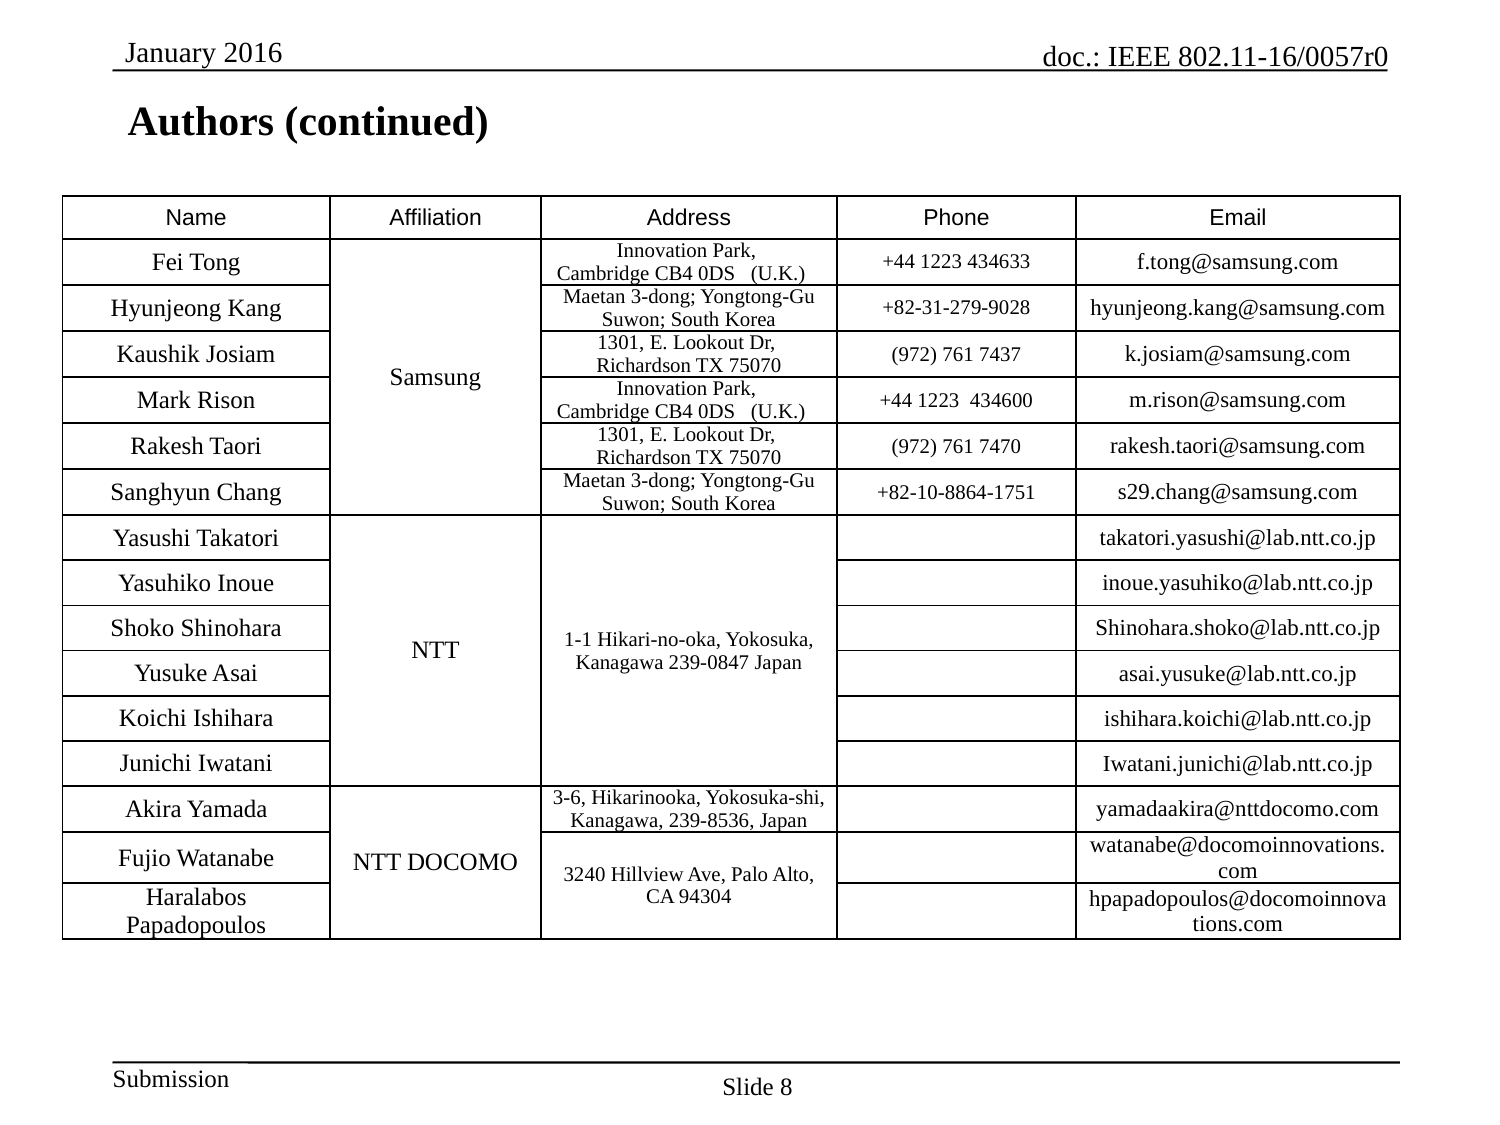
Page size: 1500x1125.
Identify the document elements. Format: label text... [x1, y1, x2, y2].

table_cell inoue.yasuhiko@lab.ntt.co.jp [1077, 561, 1399, 605]
table_cell [838, 651, 1075, 695]
table_cell 1301, E. Lookout Dr, Richardson TX 75070 [542, 332, 836, 376]
table_cell [838, 516, 1075, 559]
table_cell NTT DOCOMO [331, 787, 540, 938]
table_cell rakesh.taori@samsung.com [1077, 424, 1399, 468]
table_cell Junichi Iwatani [63, 742, 329, 785]
table_header Phone [838, 197, 1075, 238]
table_cell Maetan 3-dong; Yongtong-Gu Suwon; South Korea [542, 286, 836, 330]
table_cell Fujio Watanabe [63, 833, 329, 882]
table_cell [838, 787, 1075, 831]
table_cell 1301, E. Lookout Dr, Richardson TX 75070 [542, 424, 836, 468]
table_cell [838, 884, 1075, 938]
table_cell Iwatani.junichi@lab.ntt.co.jp [1077, 742, 1399, 785]
table_cell [838, 606, 1075, 650]
table_cell Mark Rison [63, 378, 329, 422]
table_cell (972) 761 7470 [838, 424, 1075, 468]
table_cell +44 1223 434600 [838, 378, 1075, 422]
table_header Name [63, 197, 329, 238]
slide_number Slide 8 [714, 1070, 801, 1100]
table_cell Haralabos Papadopoulos [63, 884, 329, 938]
table_cell 3240 Hillview Ave, Palo Alto, CA 94304 [542, 833, 836, 938]
table_cell Innovation Park, Cambridge CB4 0DS (U.K.) [542, 378, 836, 422]
table_cell Samsung [331, 240, 540, 514]
table_cell Shinohara.shoko@lab.ntt.co.jp [1077, 606, 1399, 650]
table_header Address [542, 197, 836, 238]
table_cell Yusuke Asai [63, 651, 329, 695]
table_cell Koichi Ishihara [63, 697, 329, 740]
table_cell hyunjeong.kang@samsung.com [1077, 286, 1399, 330]
table_cell +82-10-8864-1751 [838, 470, 1075, 514]
table_cell +44 1223 434633 [838, 240, 1075, 284]
table_cell 3-6, Hikarinooka, Yokosuka-shi, Kanagawa, 239-8536, Japan [542, 787, 836, 831]
table_cell Rakesh Taori [63, 424, 329, 468]
table_cell f.tong@samsung.com [1077, 240, 1399, 284]
table_cell [838, 561, 1075, 605]
table_cell m.rison@samsung.com [1077, 378, 1399, 422]
table_cell Fei Tong [63, 240, 329, 284]
table_cell Hyunjeong Kang [63, 286, 329, 330]
table_cell +82-31-279-9028 [838, 286, 1075, 330]
table_cell Yasuhiko Inoue [63, 561, 329, 605]
table_cell yamadaakira@nttdocomo.com [1077, 787, 1399, 831]
table_cell [838, 697, 1075, 740]
table_cell s29.chang@samsung.com [1077, 470, 1399, 514]
table_cell k.josiam@samsung.com [1077, 332, 1399, 376]
table_header Email [1077, 197, 1399, 238]
table_cell [838, 742, 1075, 785]
table_cell watanabe@docomoinnovations.com [1077, 833, 1399, 882]
table_cell Yasushi Takatori [63, 516, 329, 559]
table_cell 1-1 Hikari-no-oka, Yokosuka, Kanagawa 239-0847 Japan [542, 516, 836, 785]
table_cell (972) 761 7437 [838, 332, 1075, 376]
table_cell ishihara.koichi@lab.ntt.co.jp [1077, 697, 1399, 740]
table_cell Sanghyun Chang [63, 470, 329, 514]
table_cell Maetan 3-dong; Yongtong-Gu Suwon; South Korea [542, 470, 836, 514]
table_header Affiliation [331, 197, 540, 238]
table_cell NTT [331, 516, 540, 785]
table_cell Innovation Park, Cambridge CB4 0DS (U.K.) [542, 240, 836, 284]
table_cell takatori.yasushi@lab.ntt.co.jp [1077, 516, 1399, 559]
table_cell asai.yusuke@lab.ntt.co.jp [1077, 651, 1399, 695]
table_cell Kaushik Josiam [63, 332, 329, 376]
table_cell Shoko Shinohara [63, 606, 329, 650]
table_cell [838, 833, 1075, 882]
title Authors (continued) [112, 99, 1388, 138]
table_cell Akira Yamada [63, 787, 329, 831]
table_cell hpapadopoulos@docomoinnovations.com [1077, 884, 1399, 938]
